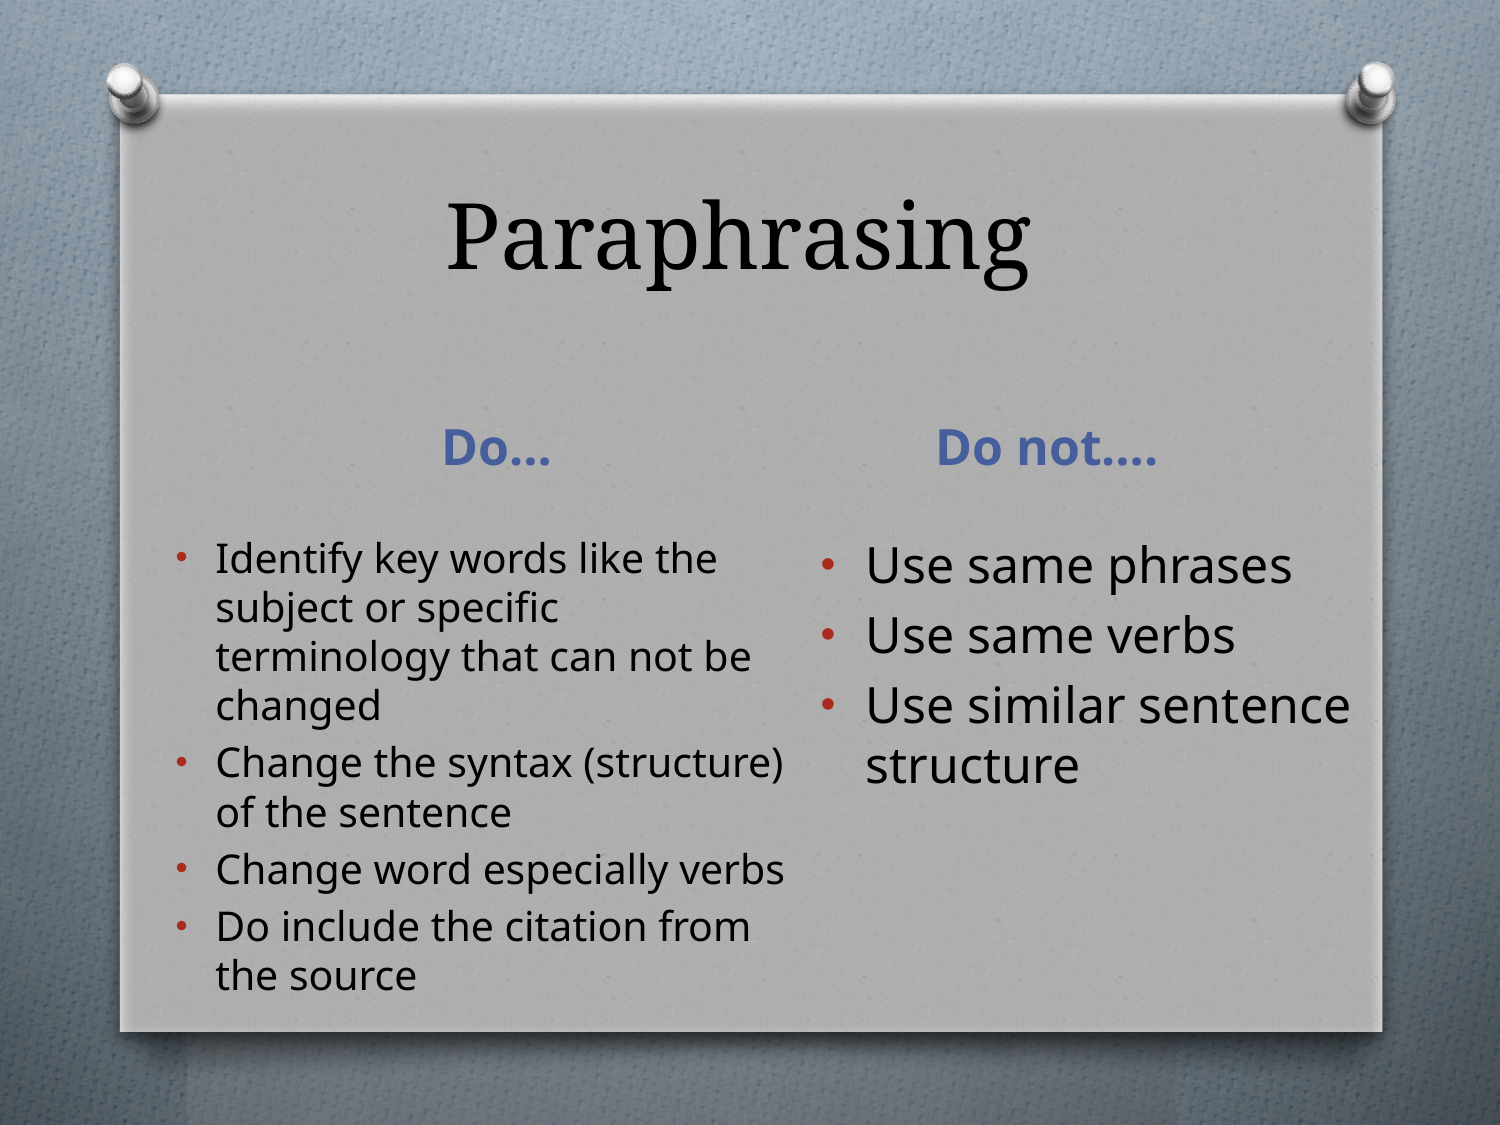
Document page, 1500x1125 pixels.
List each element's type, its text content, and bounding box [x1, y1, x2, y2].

title Paraphrasing [179, 134, 1323, 332]
picture [75, 29, 198, 153]
list Use same phrases Use same verbs Use similar sentence structure [805, 526, 1451, 1125]
picture [1317, 35, 1439, 156]
list Identify key words like the subject or specific terminology that can not be changed Change the syntax (structure) of the sentence Change word especially verbs Do include the citation from the source [160, 524, 806, 1125]
list Do not…. [805, 348, 1289, 484]
list Do… [255, 348, 738, 483]
